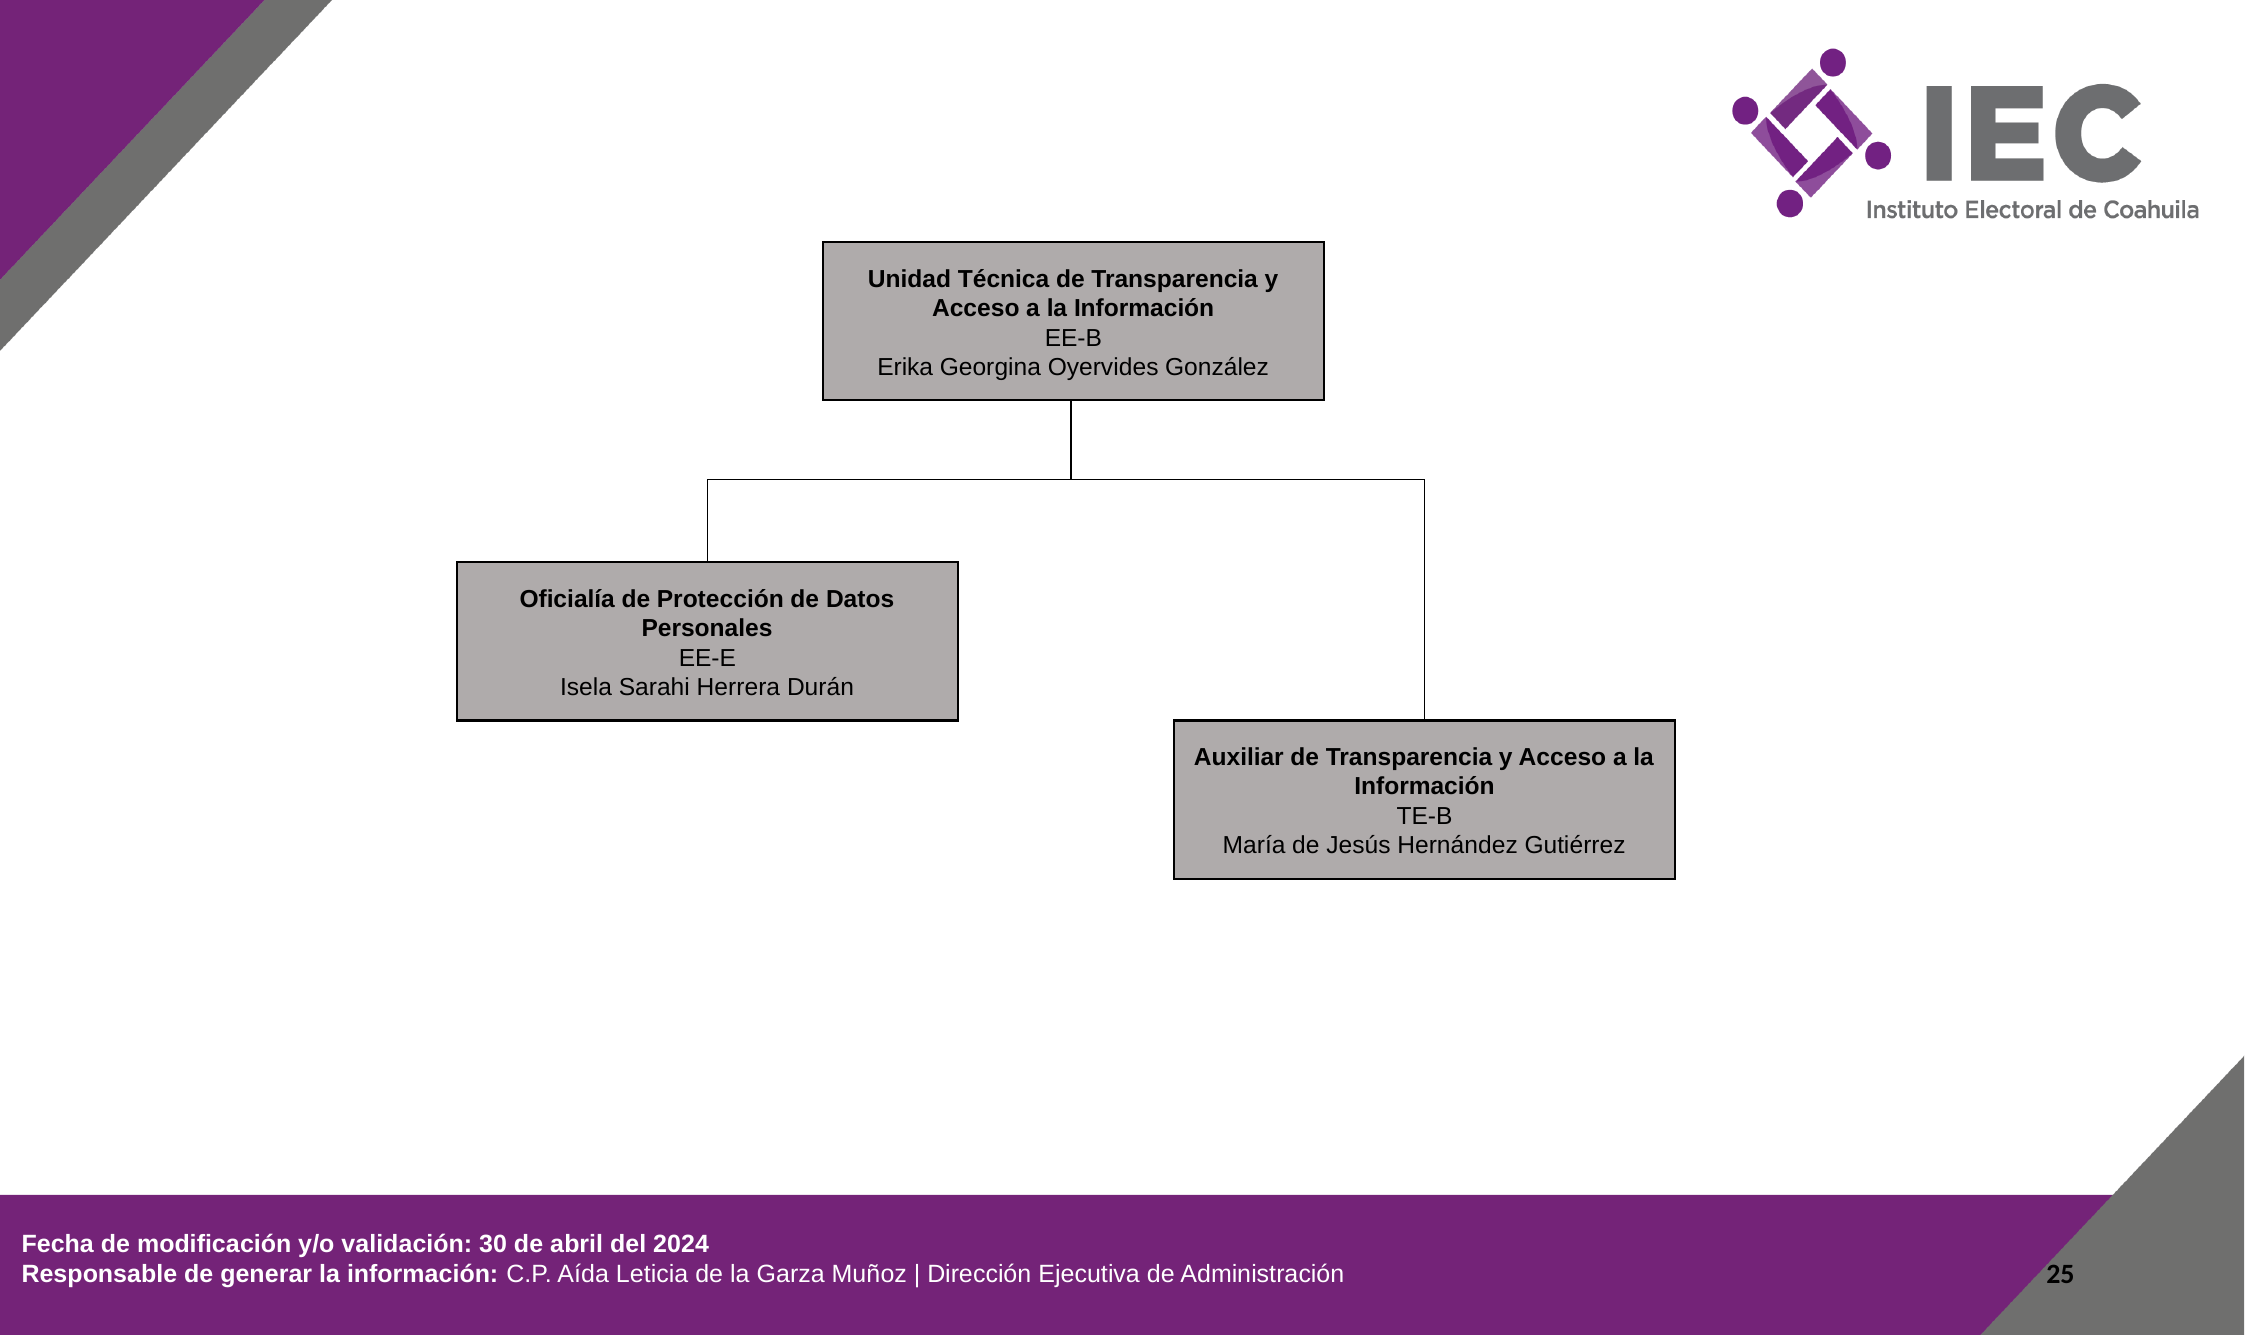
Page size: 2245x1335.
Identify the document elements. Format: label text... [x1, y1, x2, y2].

slide_number 25 [1584, 1237, 2090, 1309]
text_box Oficialía de Protección de Datos Personales EE-E Isela Sarahi Herrera Durán [456, 561, 959, 722]
text_box Auxiliar de Transparencia y Acceso a la Información TE-B María de Jesús Hernández Gutiérrez [1173, 719, 1676, 880]
text_box Unidad Técnica de Transparencia y Acceso a la Información EE-B Erika Georgina Oyervides González [822, 241, 1325, 401]
text_box Fecha de modificación y/o validación: 30 de abril del 2024 Responsable de generar la información: C.P. Aída Leticia de la Garza Muñoz | Dirección Ejecutiva de Administración [0, 1220, 1734, 1296]
picture [0, 0, 2245, 1335]
